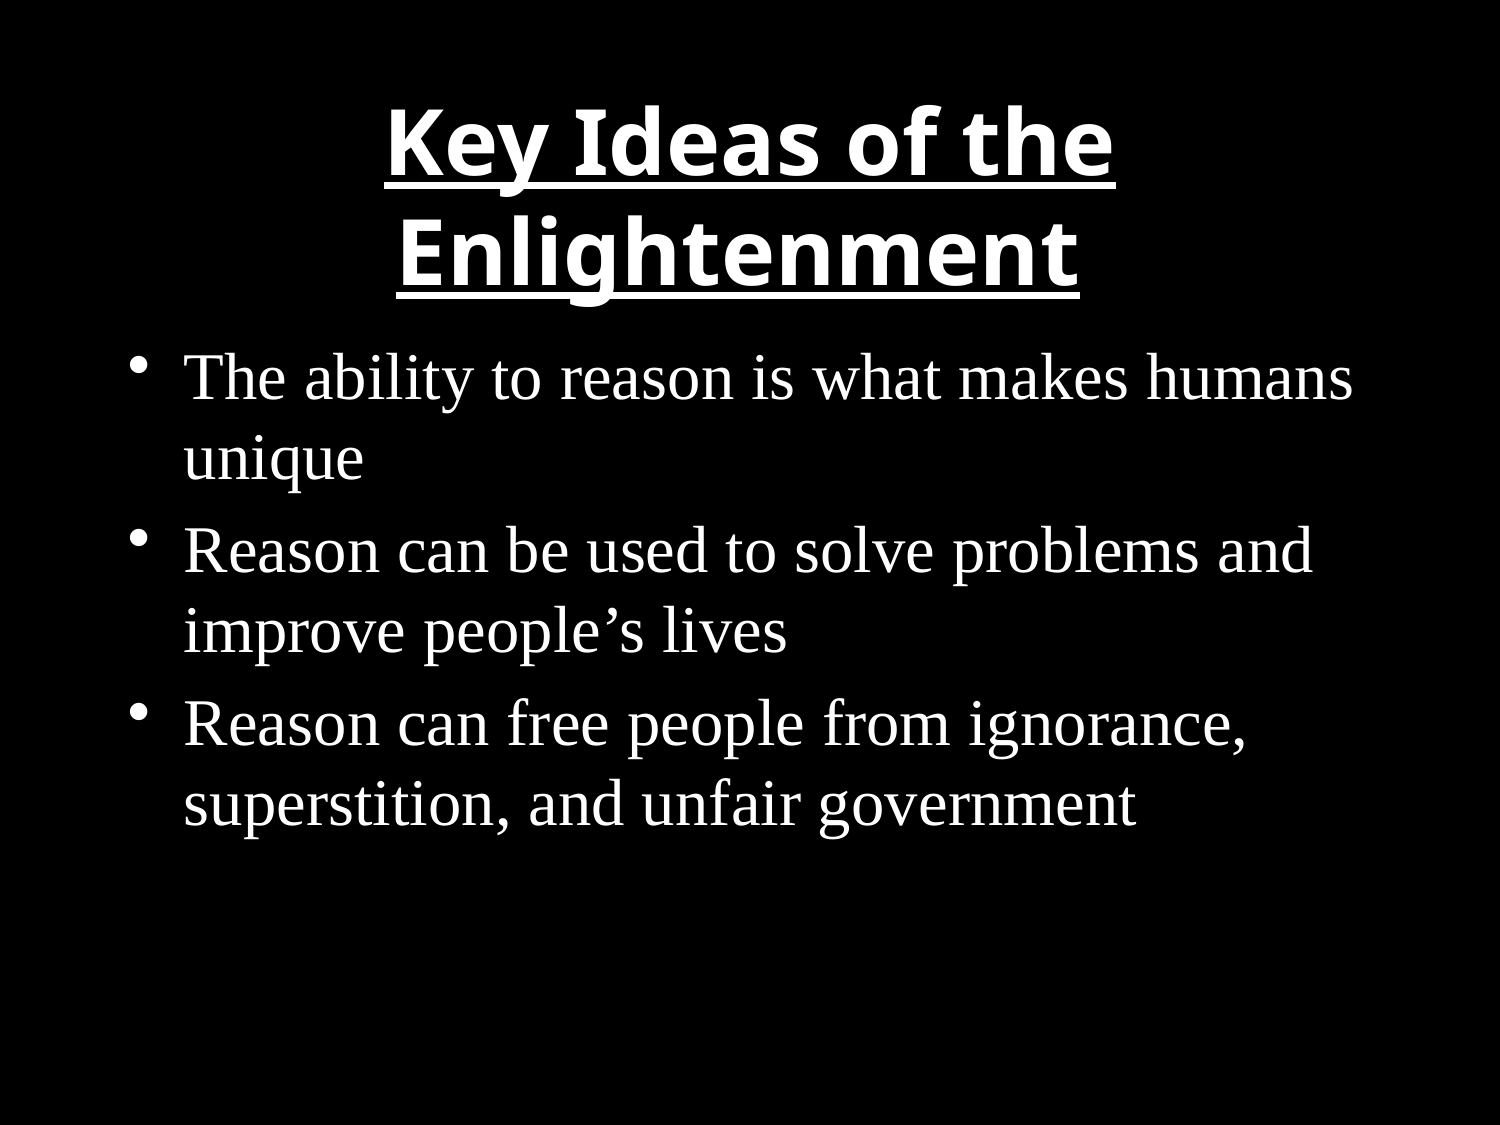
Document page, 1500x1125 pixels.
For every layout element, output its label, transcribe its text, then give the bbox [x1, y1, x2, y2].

title Key Ideas of the Enlightenment [112, 99, 1388, 288]
list The ability to reason is what makes humans unique Reason can be used to solve problems and improve people’s lives Reason can free people from ignorance, superstition, and unfair government [112, 324, 1388, 1001]
